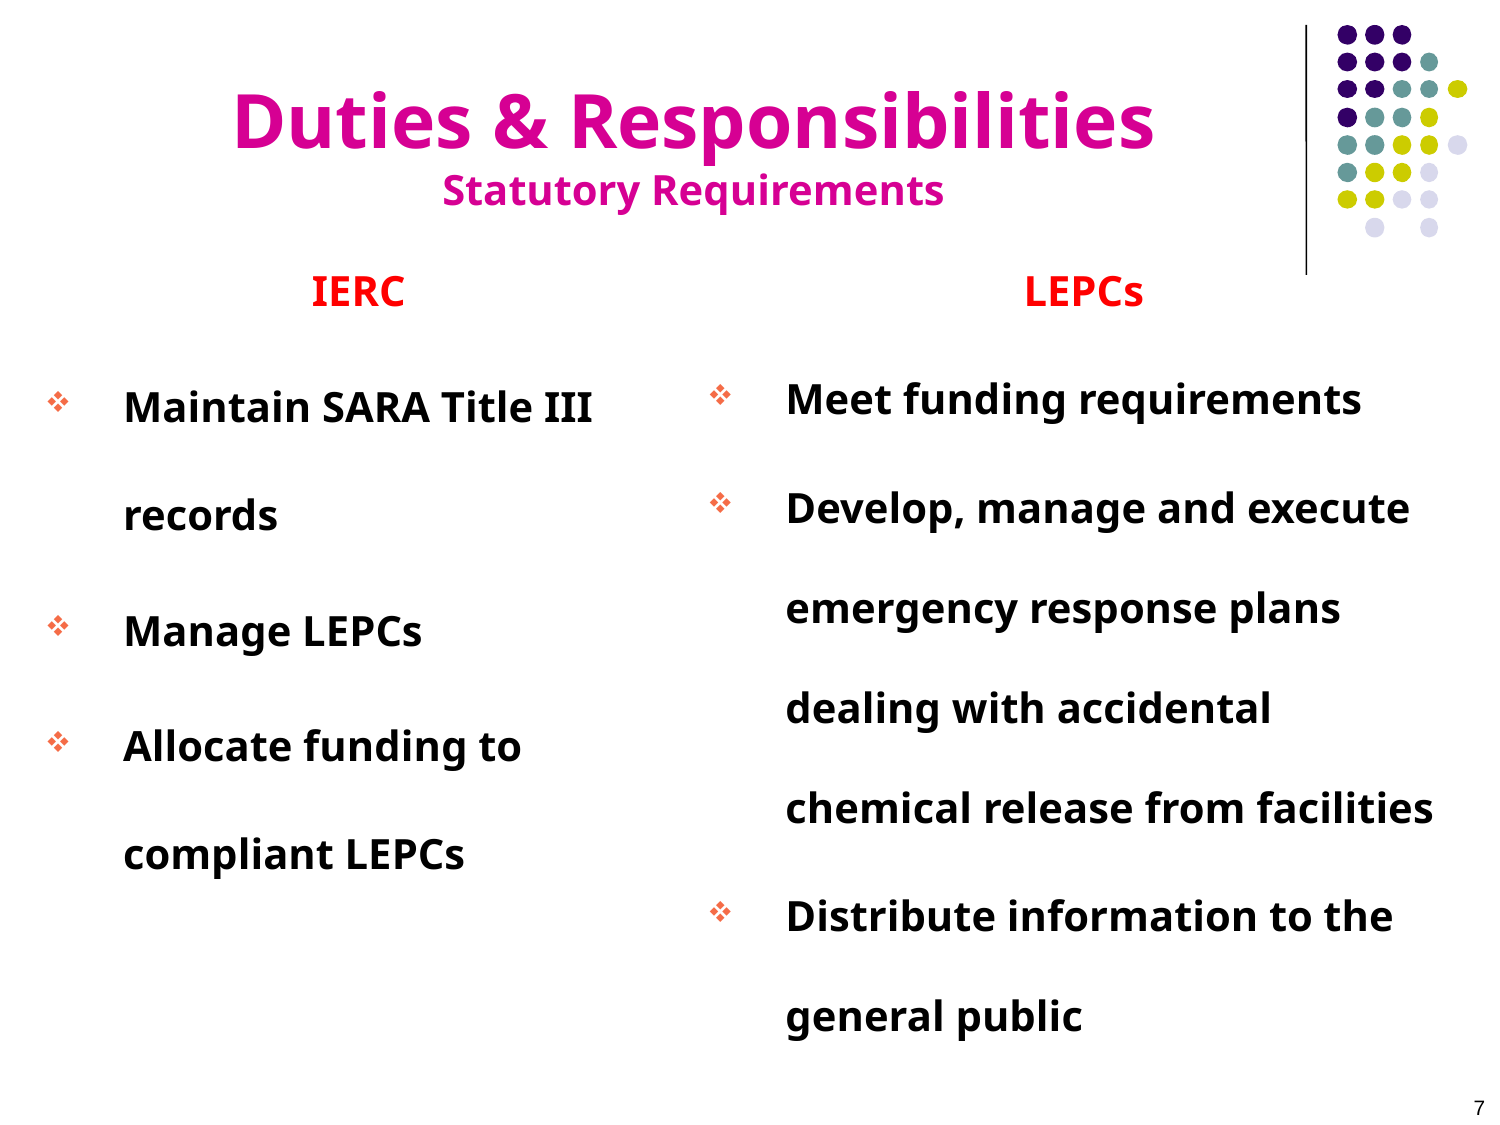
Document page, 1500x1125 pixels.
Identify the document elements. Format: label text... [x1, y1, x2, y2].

slide_number 7 [1149, 1087, 1500, 1125]
text_box LEPCs Meet funding requirements Develop, manage and execute emergency response plans dealing with accidental chemical release from facilities Distribute information to the general public [687, 200, 1475, 1063]
list IERC Maintain SARA Title III records Manage LEPCs Allocate funding to compliant LEPCs [24, 199, 688, 888]
title Duties & Responsibilities Statutory Requirements [112, 49, 1276, 200]
